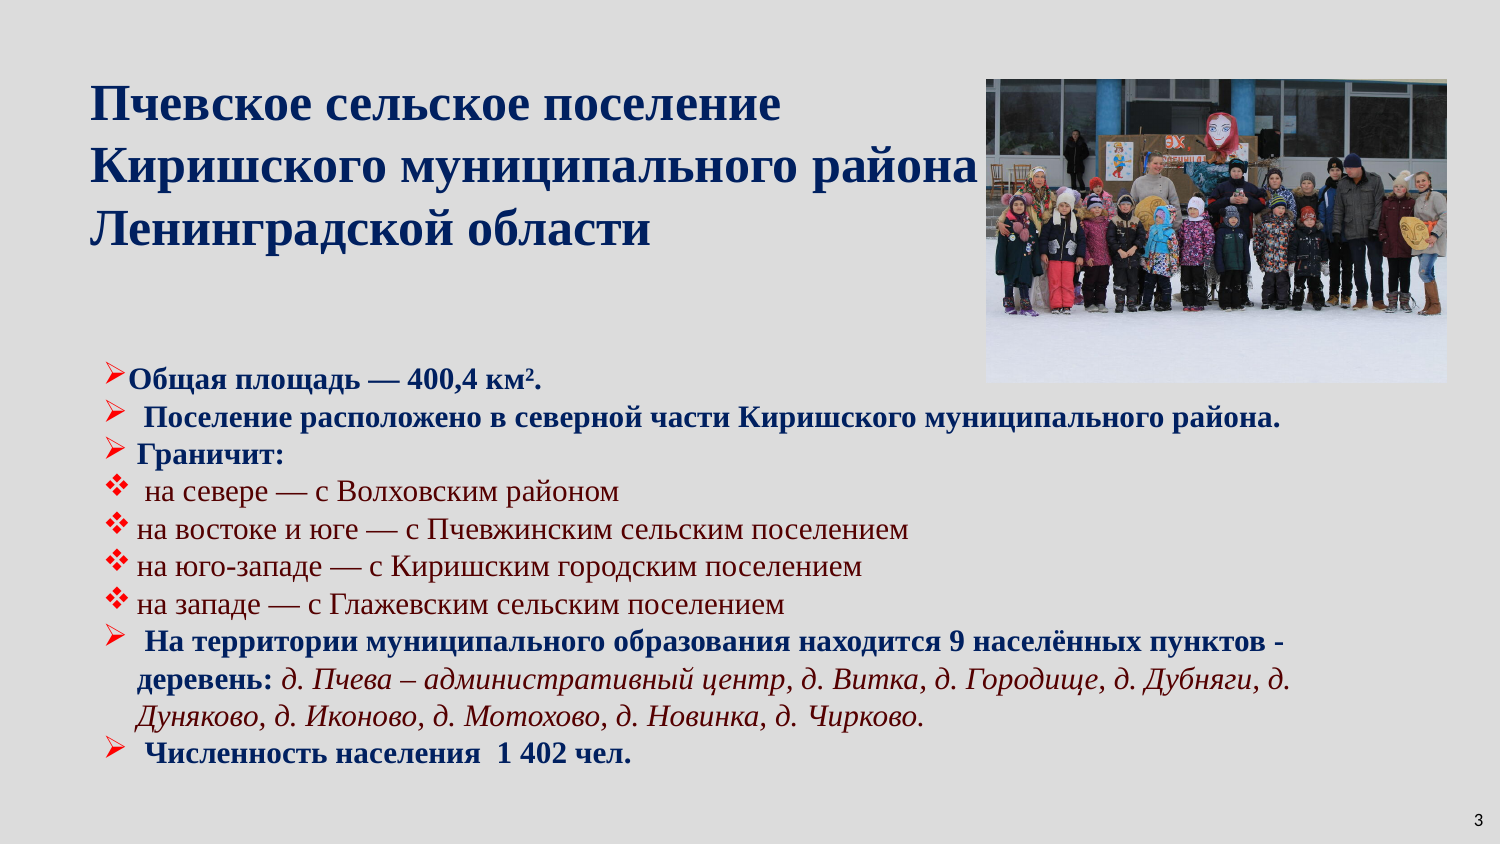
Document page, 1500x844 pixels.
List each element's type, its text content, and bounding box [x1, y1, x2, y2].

picture [985, 78, 1448, 384]
title Пчевское сельское поселение Киришского муниципального района Ленинградской области [75, 55, 1425, 269]
text_box 3 [1458, 799, 1499, 838]
text_box Общая площадь — 400,4 км². Поселение расположено в северной части Киришского муниципального района. Граничит: на севере — с Волховским районом на востоке и юге — с Пчевжинским сельским поселением на юго-западе — с Киришским городским поселением на западе — с Глажевским сельским поселением На территории муниципального образования находится 9 населённых пунктов - деревень: д. Пчева – административный центр, д. Витка, д. Городище, д. Дубняги, д. Дуняково, д. Иконово, д. Мотохово, д. Новинка, д. Чирково. Численность населения 1 402 чел. [88, 350, 1412, 778]
